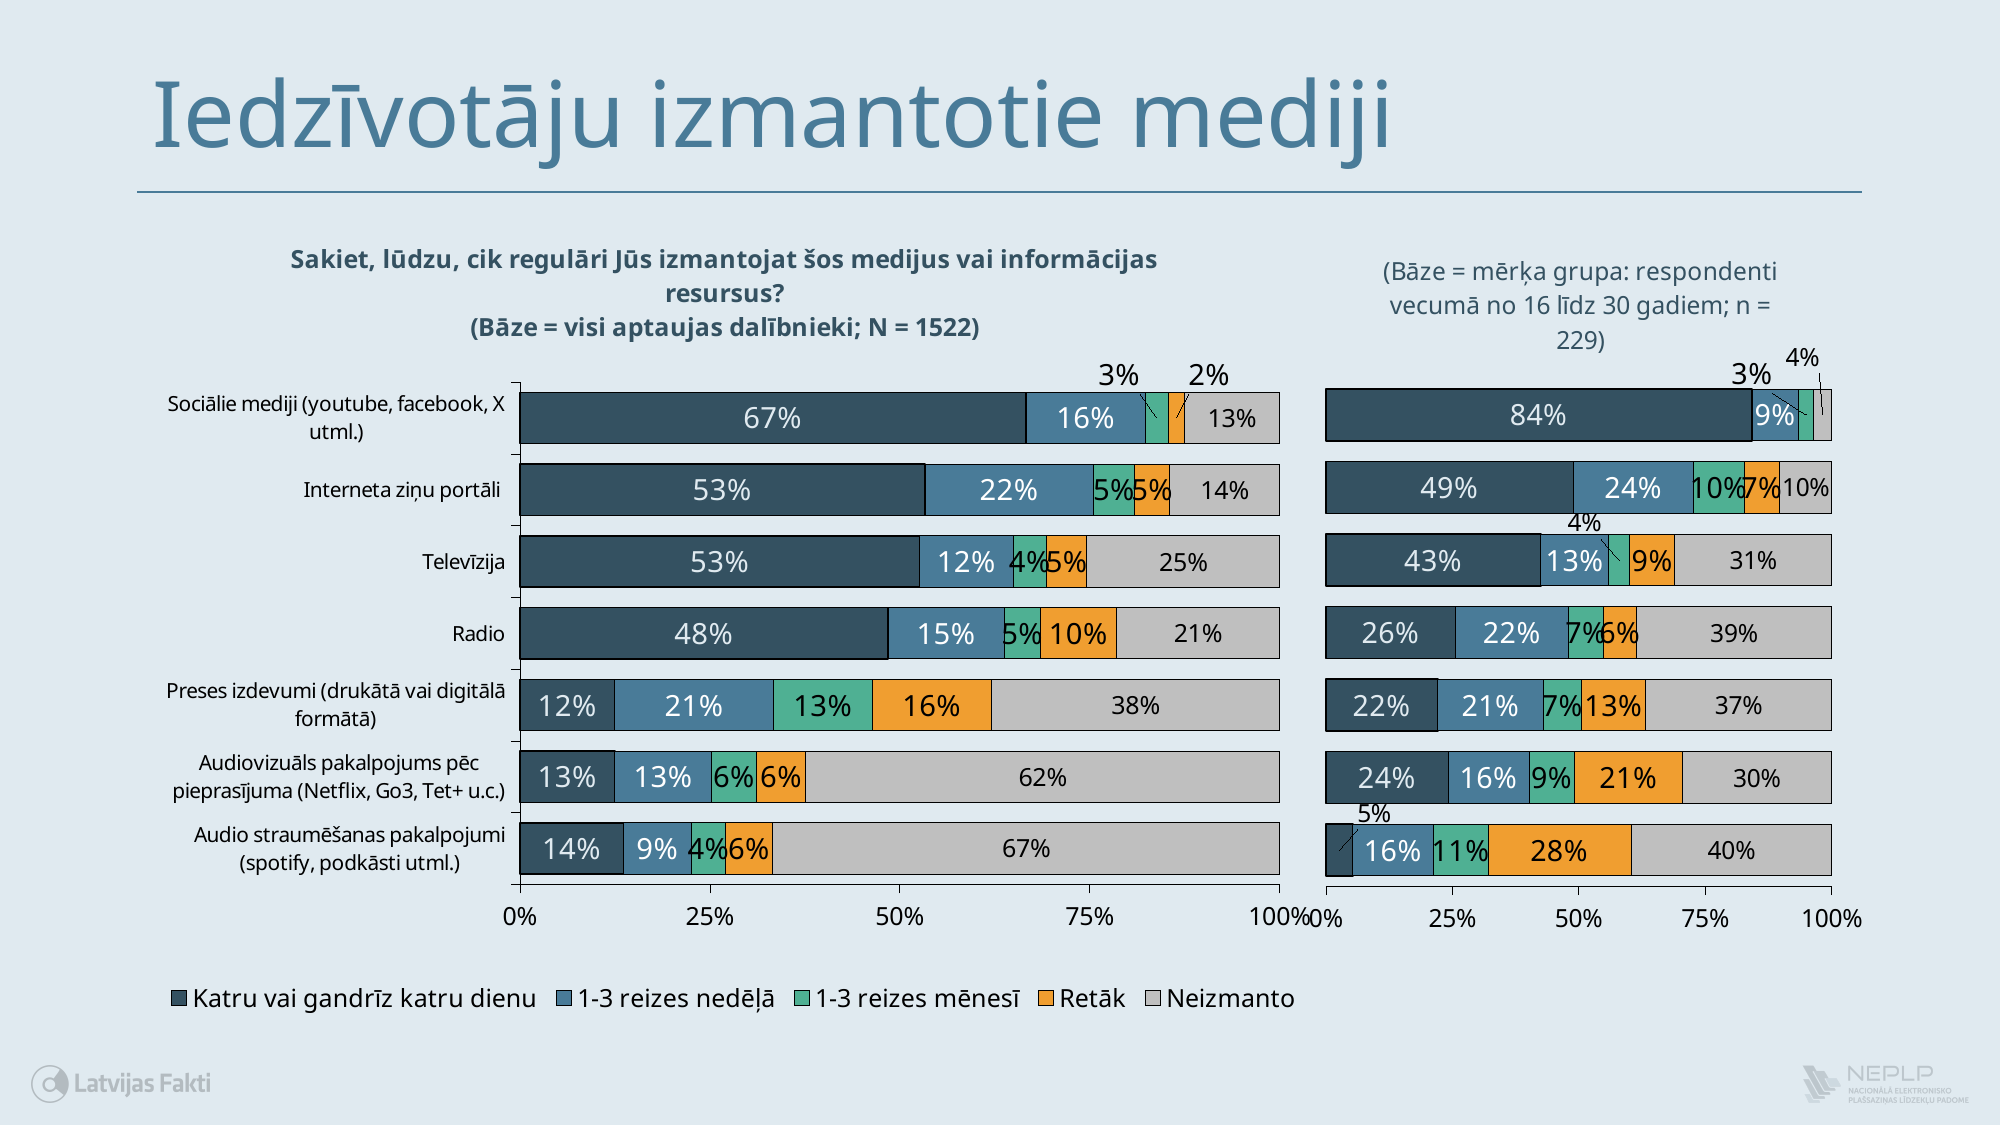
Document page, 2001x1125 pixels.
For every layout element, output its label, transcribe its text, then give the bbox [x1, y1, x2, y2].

title Iedzīvotāju izmantotie mediji [137, 59, 1863, 177]
chart [137, 124, 1863, 1094]
